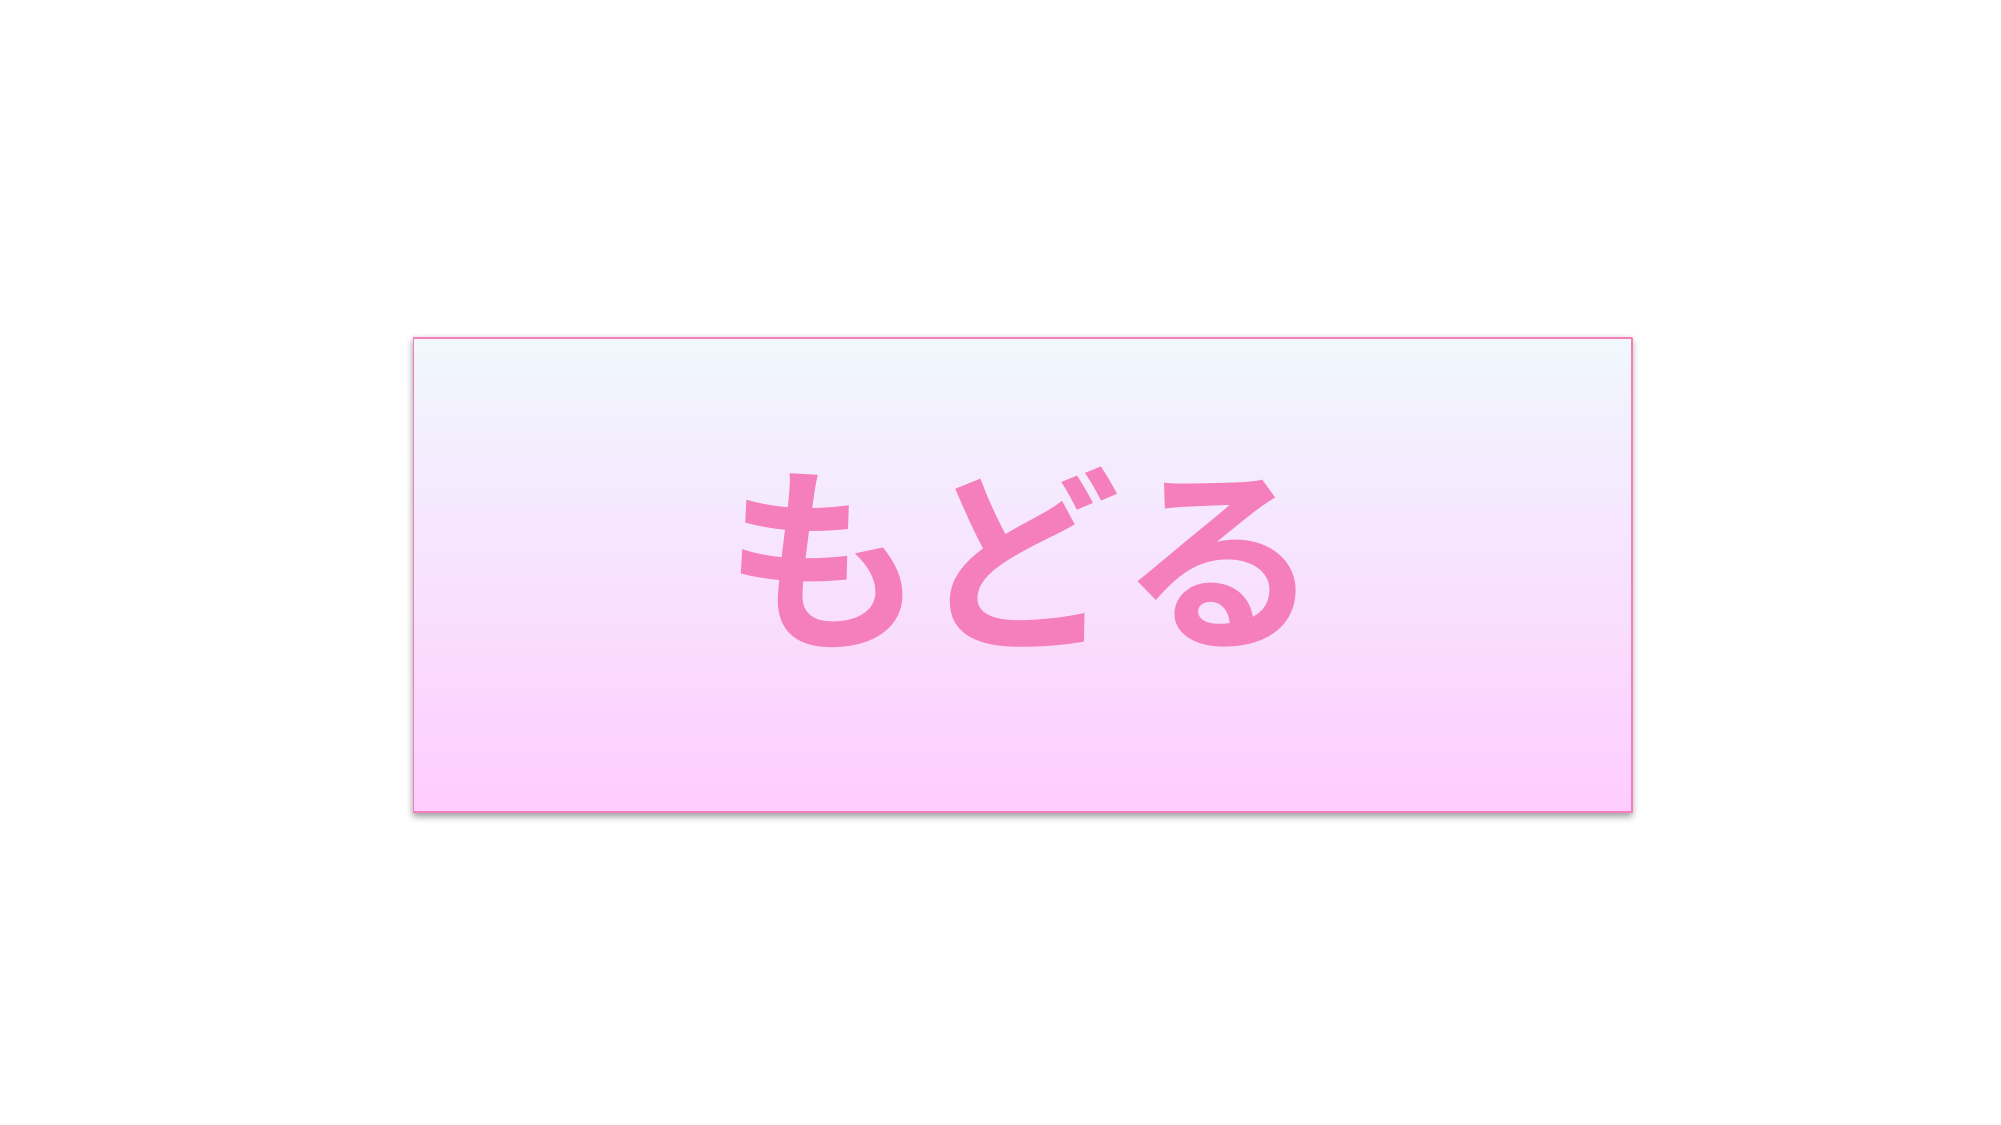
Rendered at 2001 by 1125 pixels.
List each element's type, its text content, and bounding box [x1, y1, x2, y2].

text_box もどる [413, 337, 1633, 813]
